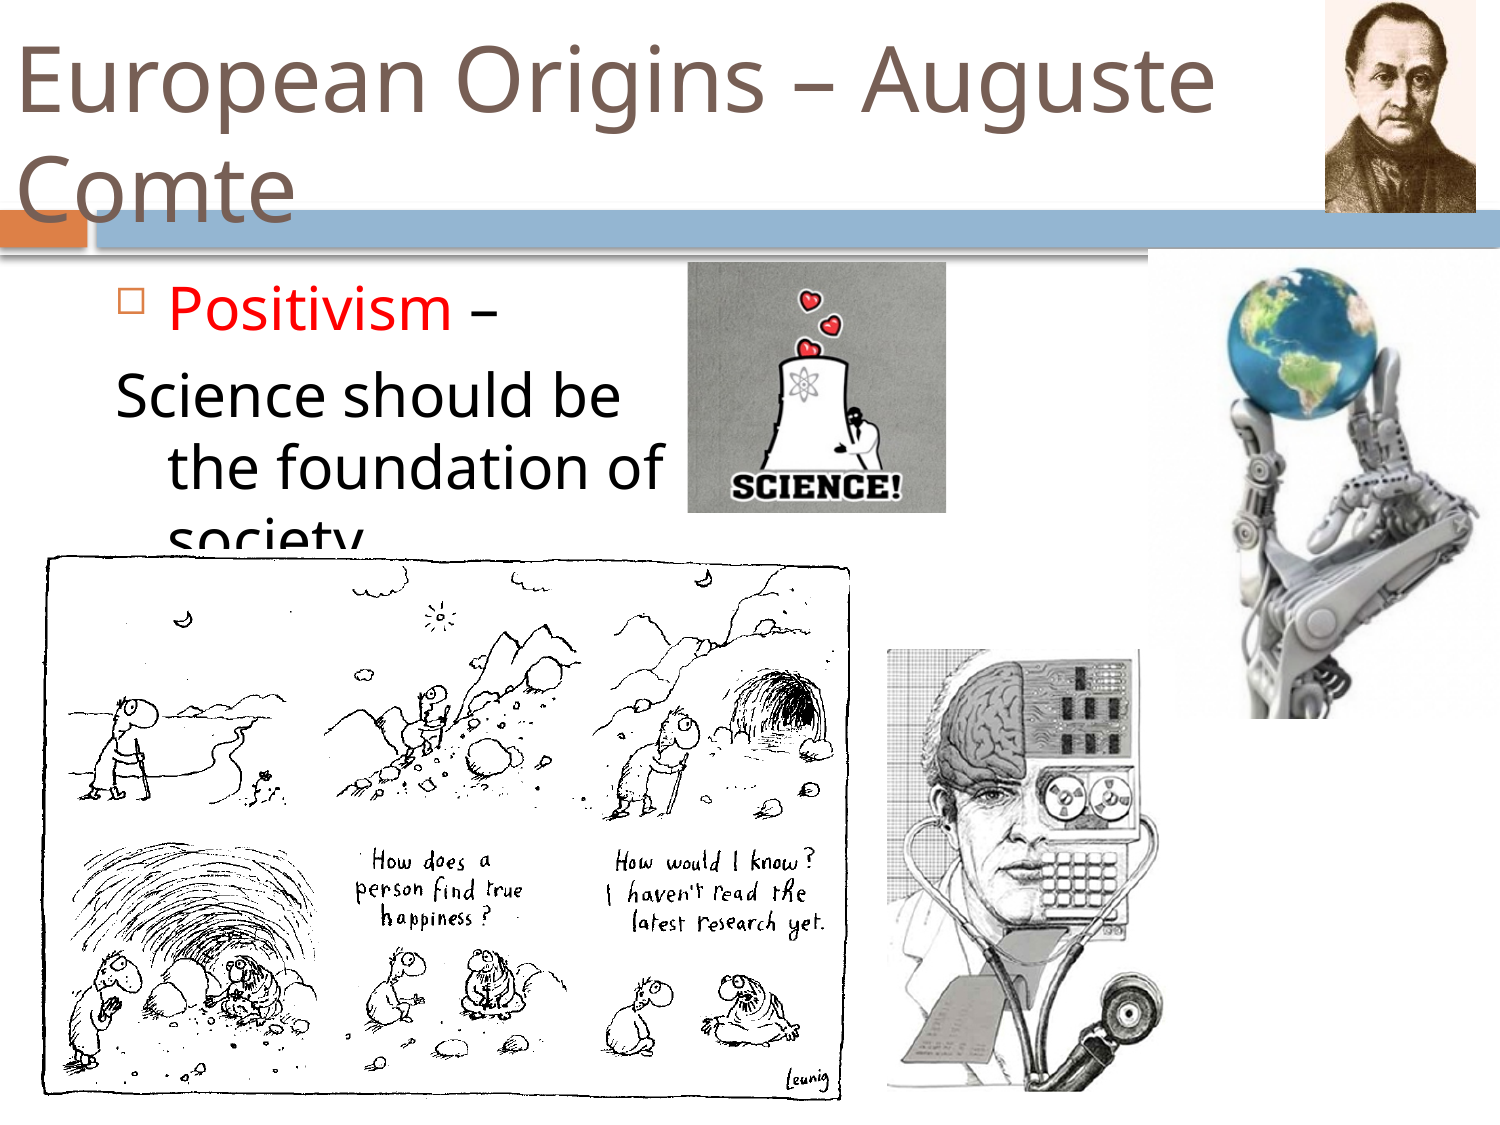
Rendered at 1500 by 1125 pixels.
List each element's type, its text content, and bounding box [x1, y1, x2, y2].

picture [887, 249, 1500, 1092]
title European Origins – Auguste Comte [0, 50, 1318, 213]
picture [1324, 0, 1477, 213]
picture [687, 262, 947, 513]
picture [37, 549, 851, 1101]
list Positivism – Science should be the foundation of society [100, 262, 700, 548]
